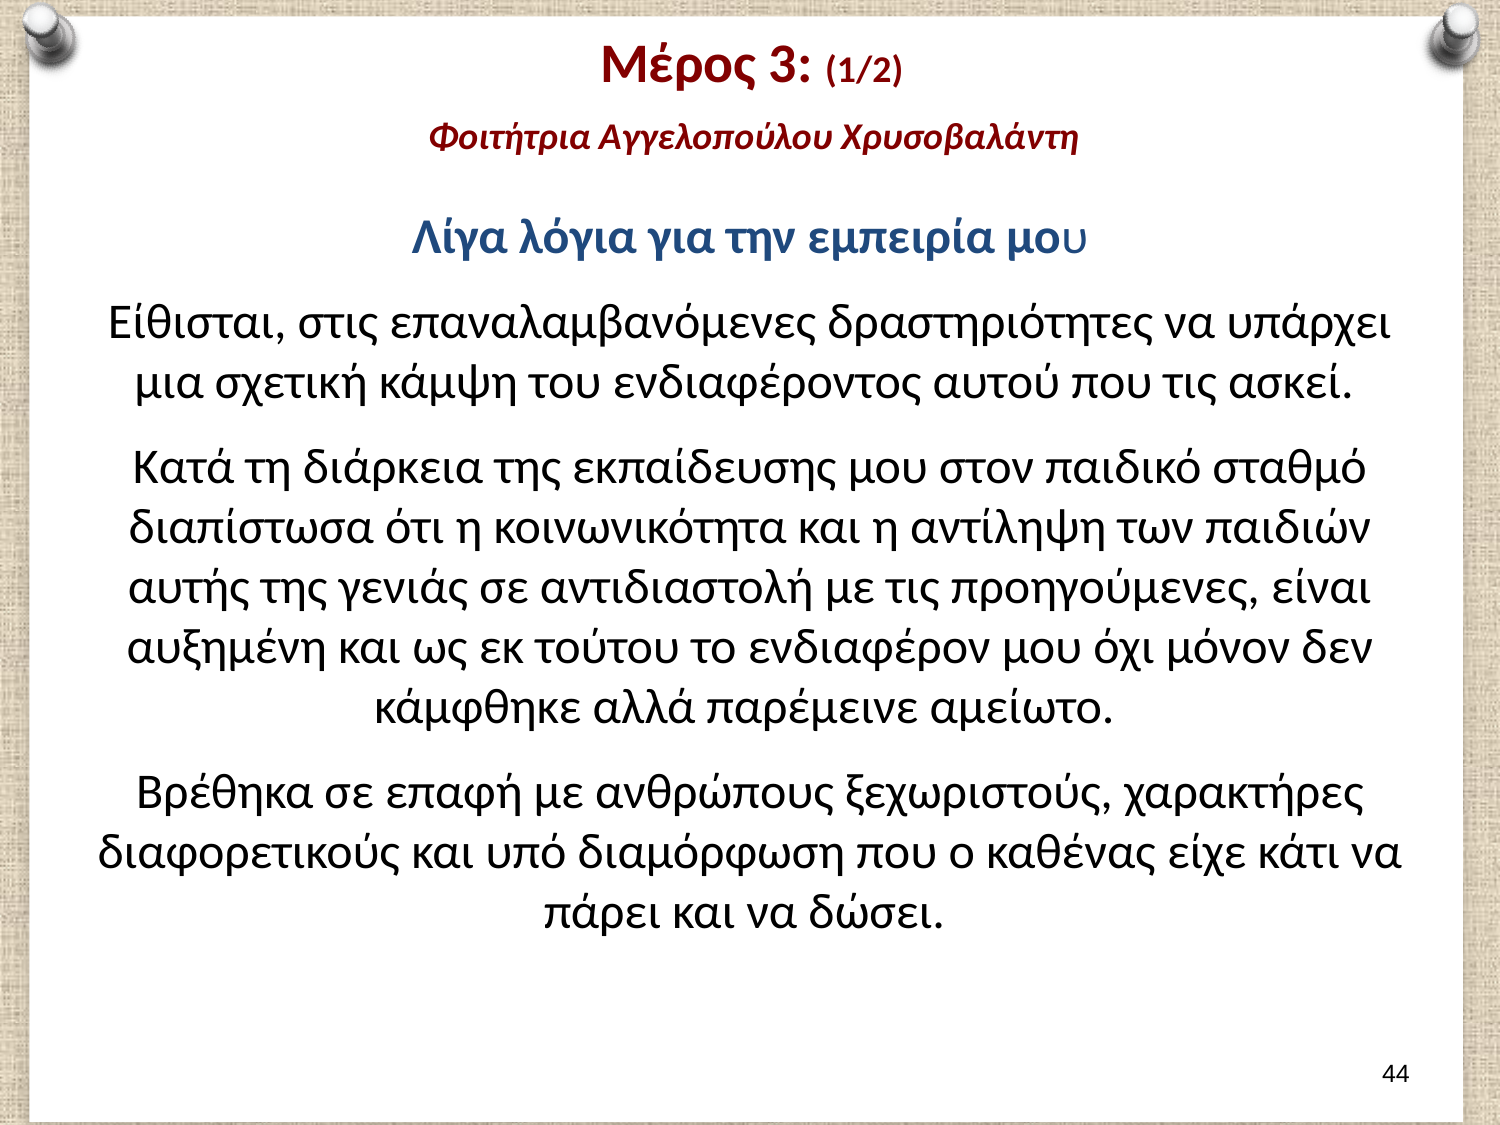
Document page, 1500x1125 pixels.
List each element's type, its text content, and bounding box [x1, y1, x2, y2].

list Λίγα λόγια για την εμπειρία μου Είθισται, στις επαναλαμβανόμενες δραστηριότητες να υπάρχει μια σχετική κάμψη του ενδιαφέροντος αυτού που τις ασκεί. Κατά τη διάρκεια της εκπαίδευσης μου στον παιδικό σταθμό διαπίστωσα ότι η κοινωνικότητα και η αντίληψη των παιδιών αυτής της γενιάς σε αντιδιαστολή με τις προηγούμενες, είναι αυξημένη και ως εκ τούτου το ενδιαφέρον μου όχι μόνον δεν κάμφθηκε αλλά παρέμεινε αμείωτο. Βρέθηκα σε επαφή με ανθρώπους ξεχωριστούς, χαρακτήρες διαφορετικούς και υπό διαμόρφωση που ο καθένας είχε κάτι να πάρει και να δώσει. [75, 196, 1425, 1125]
title Μέρος 3: (1/2) Φοιτήτρια Αγγελοπούλου Χρυσοβαλάντη [76, 19, 1427, 169]
picture [0, 0, 1500, 1125]
slide_number 43 [1074, 1042, 1425, 1103]
